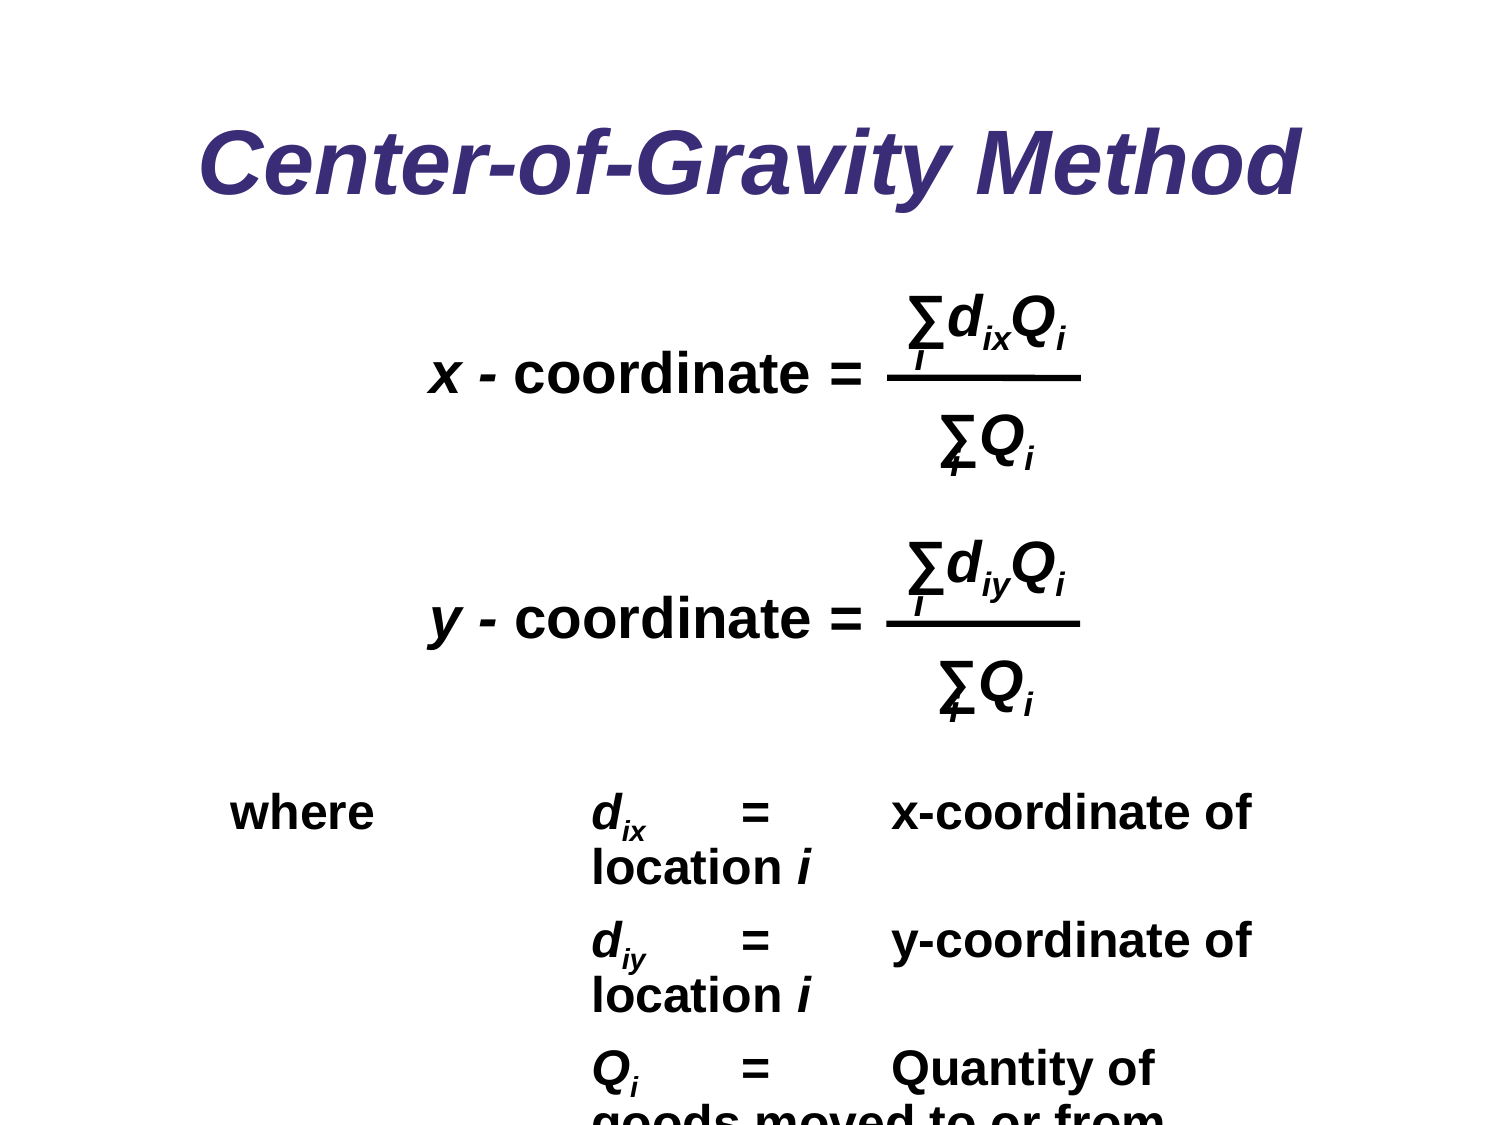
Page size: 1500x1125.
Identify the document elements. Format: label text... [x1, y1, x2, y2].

text_box where dix = x-coordinate of location i diy = y-coordinate of location i Qi = Quantity of goods moved to or from location i [216, 772, 1284, 1125]
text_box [414, 230, 1085, 476]
title Center-of-Gravity Method [112, 91, 1388, 238]
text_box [414, 476, 1084, 739]
